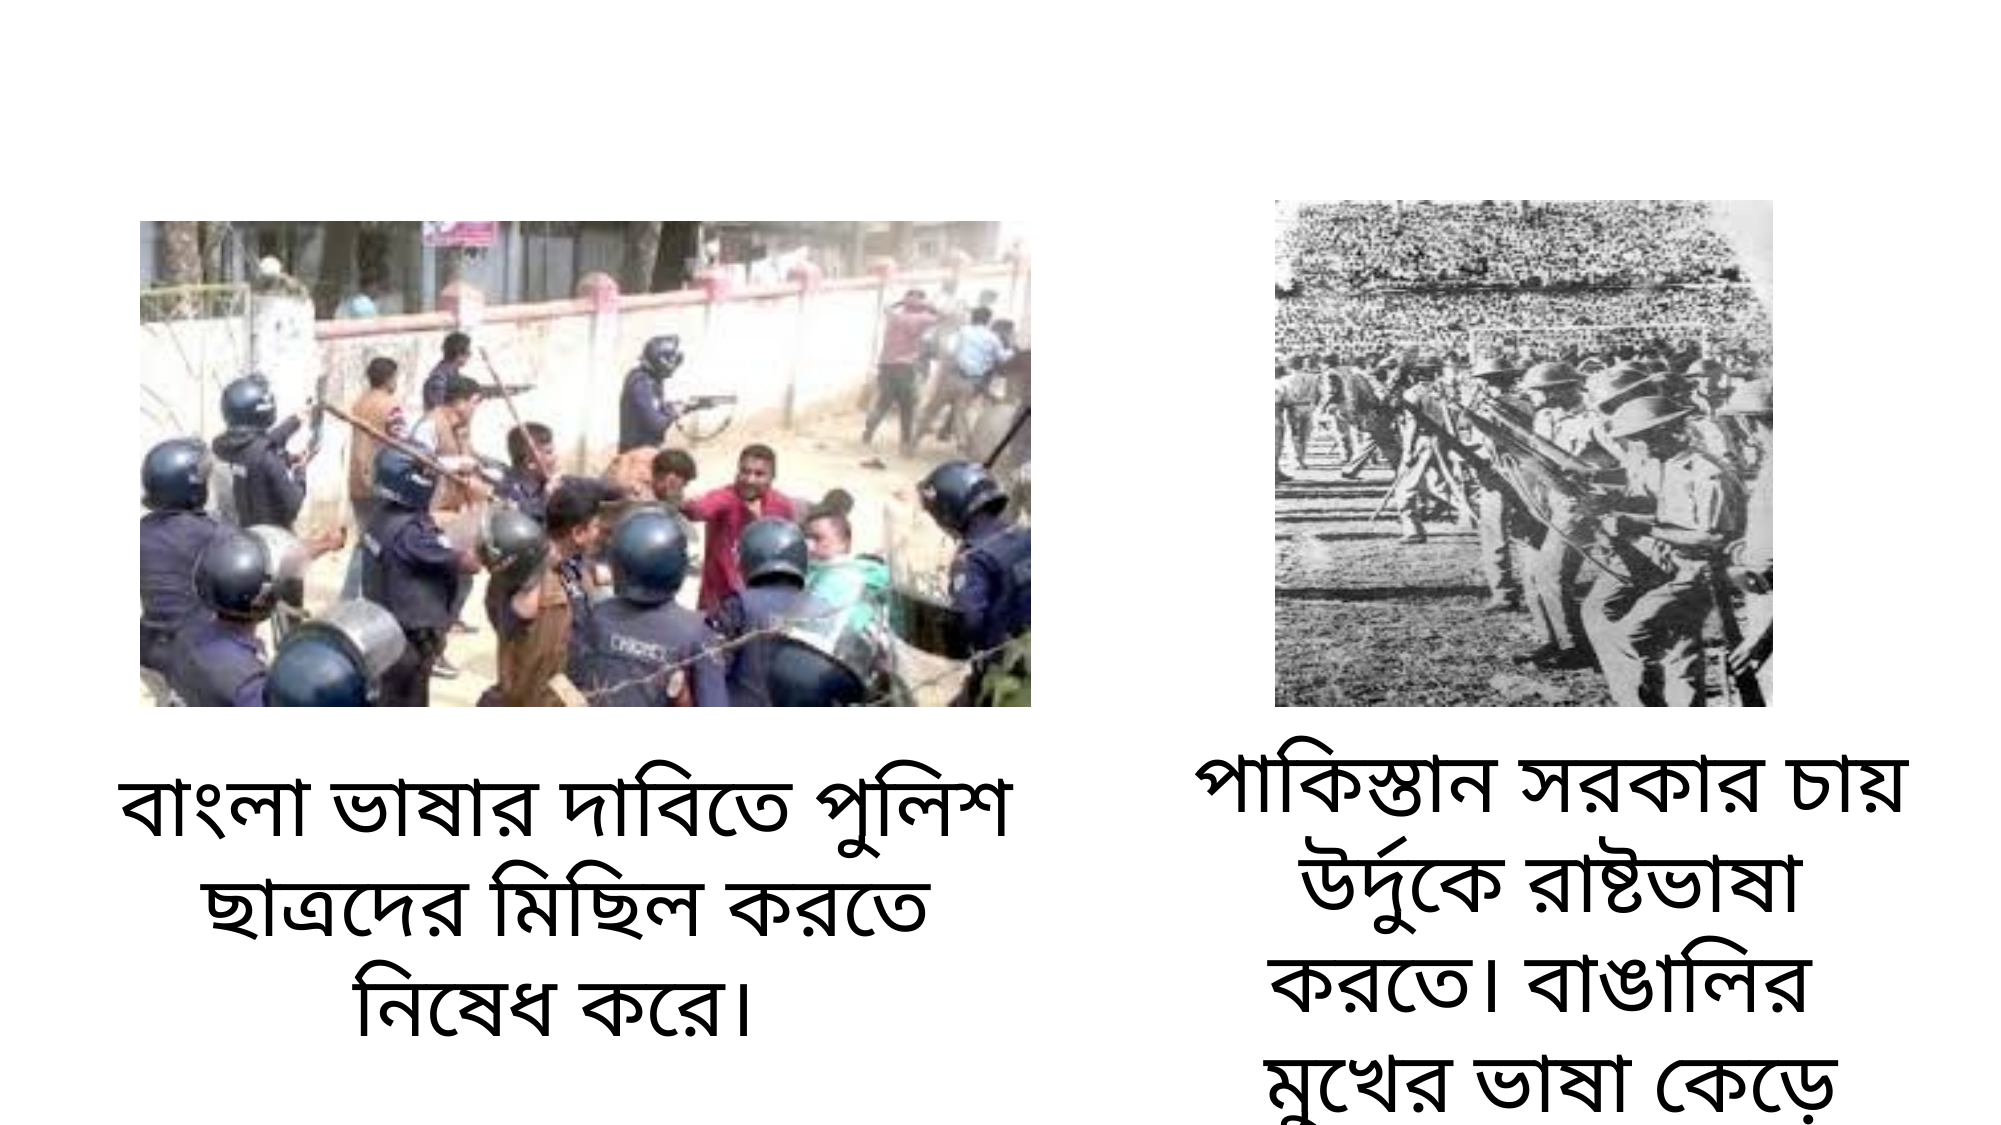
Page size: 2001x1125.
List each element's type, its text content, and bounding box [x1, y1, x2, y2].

text_box পাকিস্তান সরকার চায় উর্দুকে রাষ্টভাষা করতে। বাঙালির মুখের ভাষা কেড়ে নিতে। [1162, 721, 1940, 1125]
picture [140, 221, 1031, 707]
text_box বাংলা ভাষার দাবিতে পুলিশ ছাত্রদের মিছিল করতে নিষেধ করে। [97, 745, 1035, 1061]
picture [1274, 200, 1773, 707]
